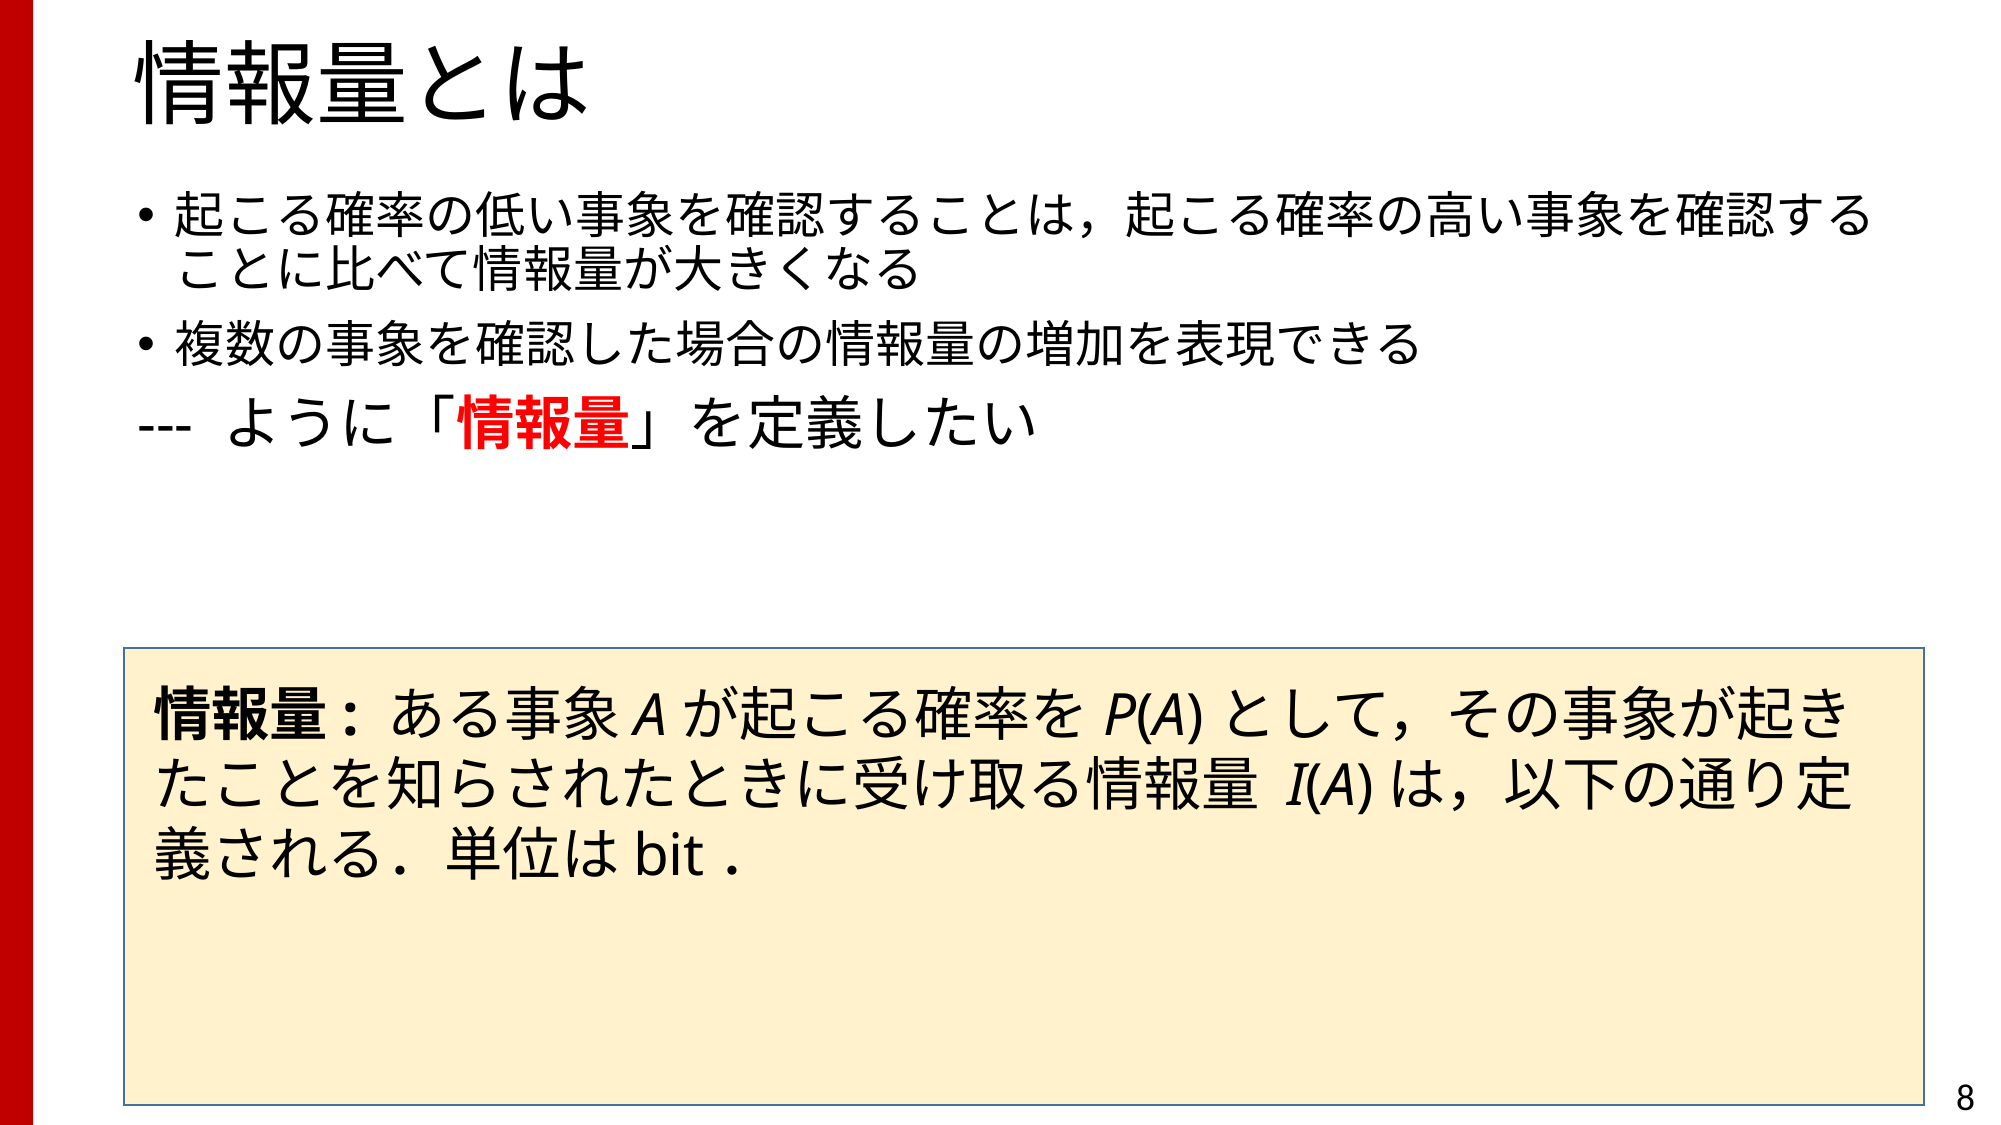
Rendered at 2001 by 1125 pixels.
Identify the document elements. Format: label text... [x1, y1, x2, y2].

slide_number 8 [1539, 1065, 1990, 1125]
list 起こる確率の低い事象を確認することは，起こる確率の高い事象を確認することに比べて情報量が大きくなる 複数の事象を確認した場合の情報量の増加を表現できる --- ように「情報量」を定義したい [122, 183, 1903, 620]
title 情報量とは [117, 27, 2000, 148]
